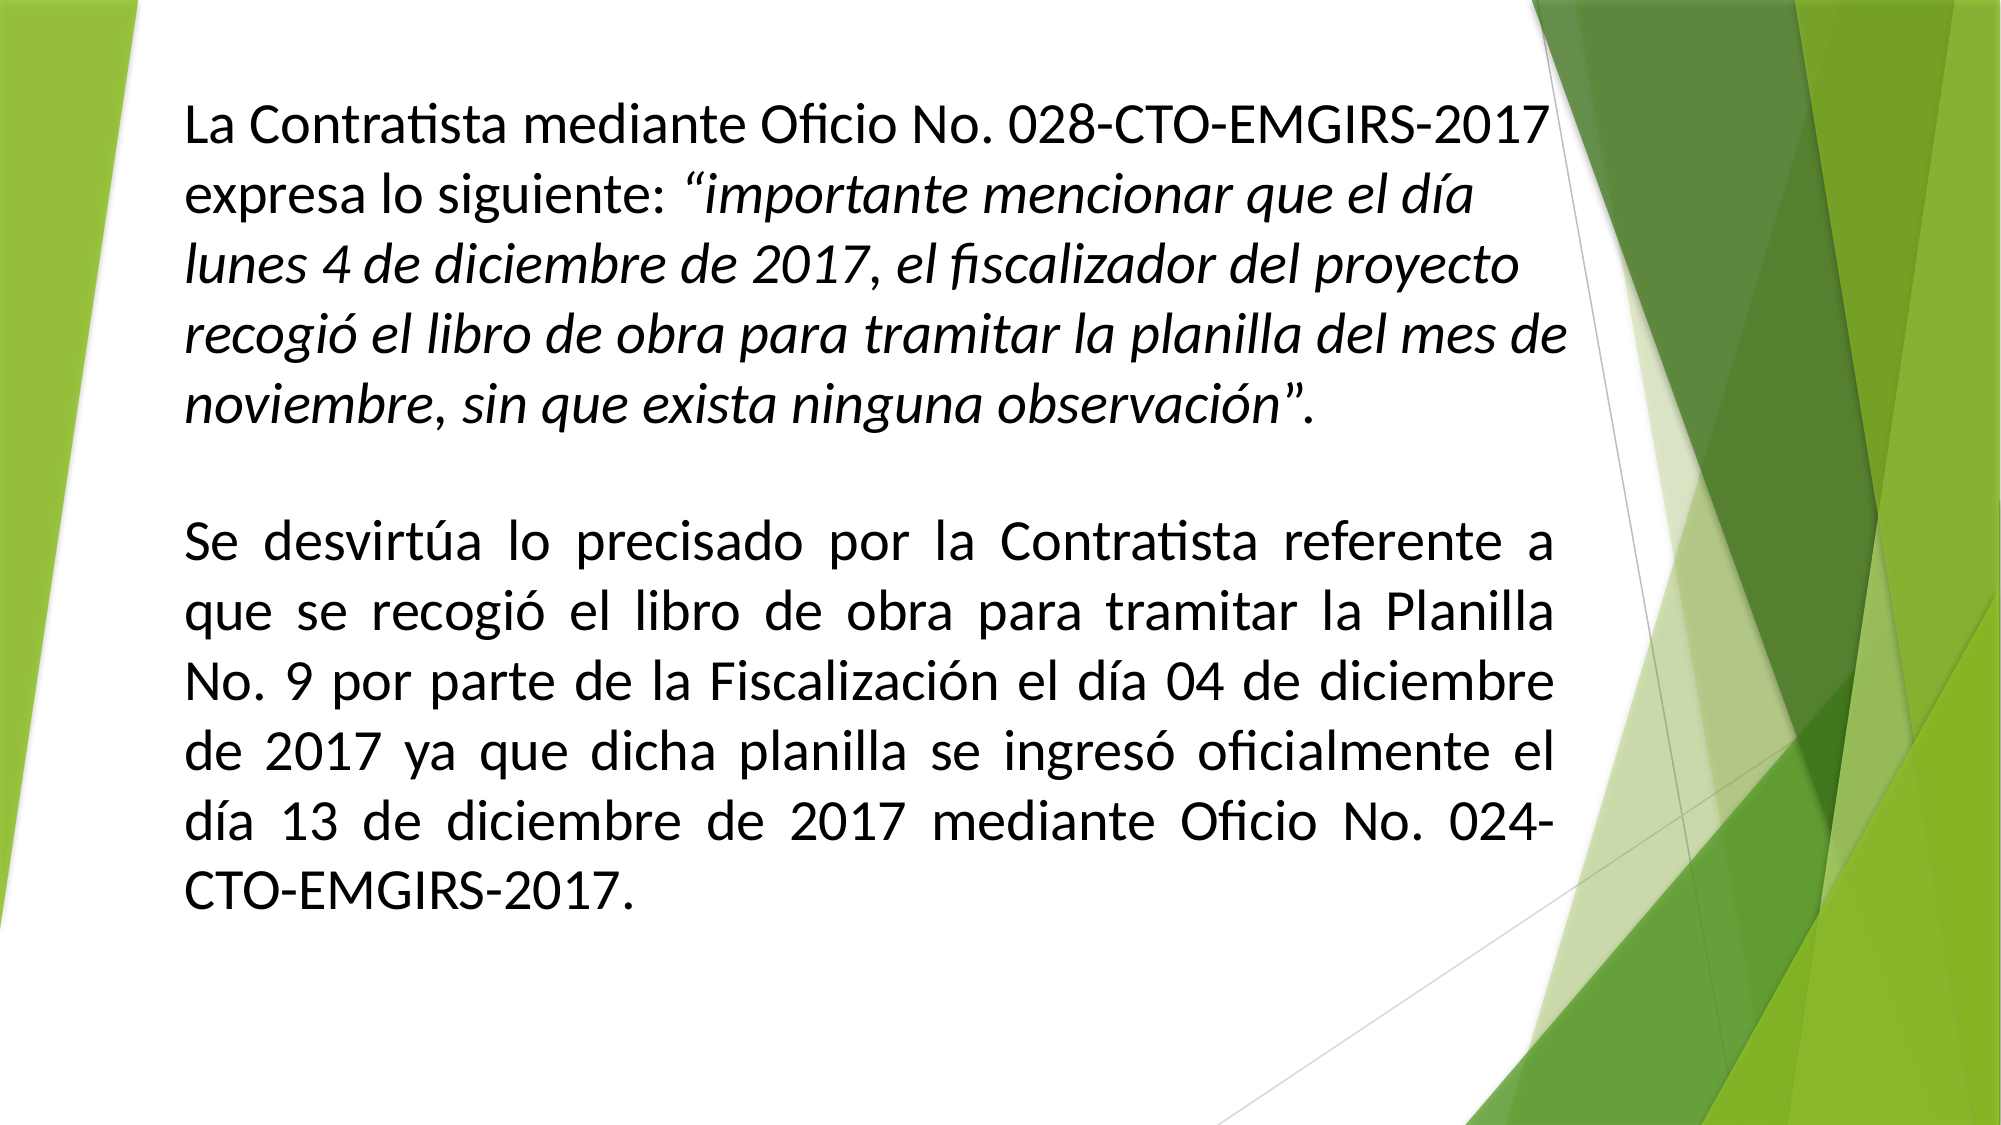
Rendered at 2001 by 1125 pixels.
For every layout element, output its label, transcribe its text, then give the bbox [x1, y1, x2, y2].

text_box La Contratista mediante Oficio No. 028-CTO-EMGIRS-2017 expresa lo siguiente: “importante mencionar que el día lunes 4 de diciembre de 2017, el fiscalizador del proyecto recogió el libro de obra para tramitar la planilla del mes de noviembre, sin que exista ninguna observación”. [169, 32, 1596, 443]
text_box Se desvirtúa lo precisado por la Contratista referente a que se recogió el libro de obra para tramitar la Planilla No. 9 por parte de la Fiscalización el día 04 de diciembre de 2017 ya que dicha planilla se ingresó oficialmente el día 13 de diciembre de 2017 mediante Oficio No. 024-CTO-EMGIRS-2017. [169, 494, 1571, 930]
